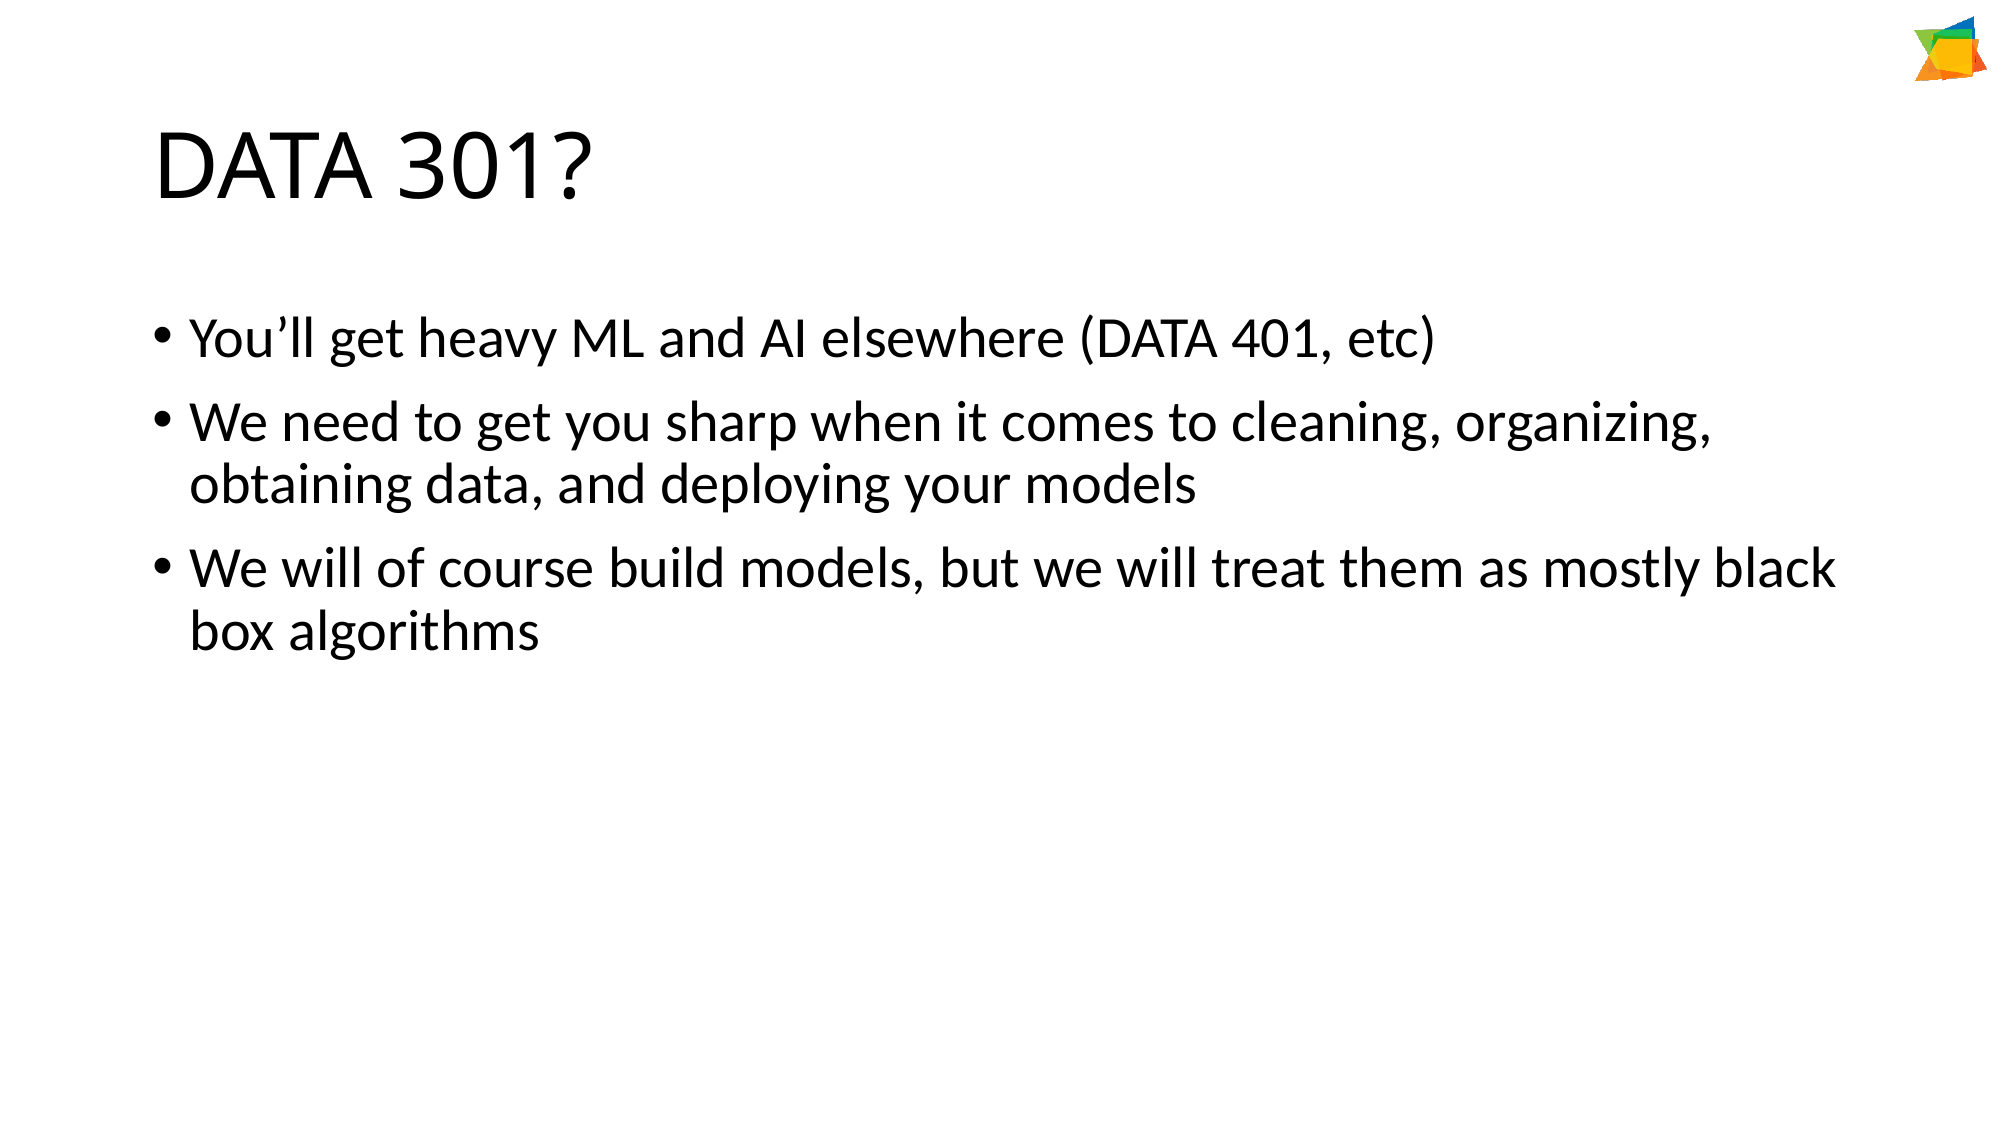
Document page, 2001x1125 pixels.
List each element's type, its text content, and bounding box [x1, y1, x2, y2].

list You’ll get heavy ML and AI elsewhere (DATA 401, etc) We need to get you sharp when it comes to cleaning, organizing, obtaining data, and deploying your models We will of course build models, but we will treat them as mostly black box algorithms [137, 299, 1863, 1014]
title DATA 301? [137, 59, 1863, 278]
picture [1914, 16, 1987, 81]
